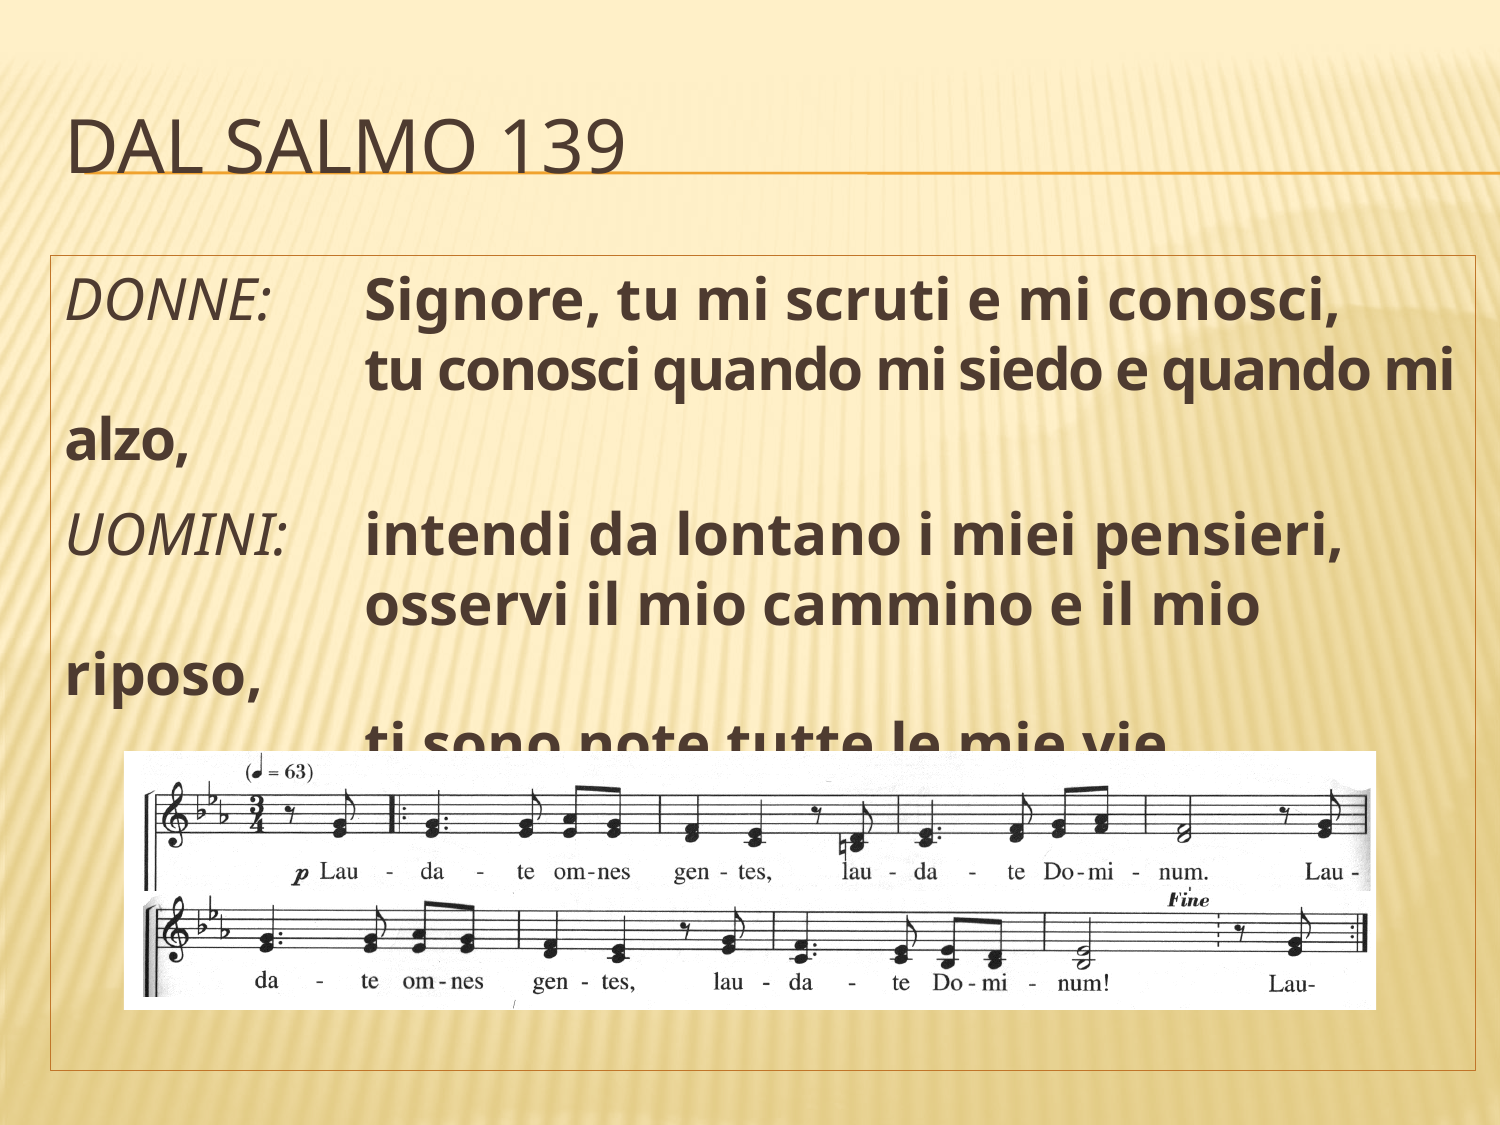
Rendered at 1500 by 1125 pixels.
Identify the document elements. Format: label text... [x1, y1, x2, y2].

list DONNE: Signore, tu mi scruti e mi conosci, tu conosci quando mi siedo e quando mi alzo, UOMINI: intendi da lontano i miei pensieri, osservi il mio cammino e il mio riposo, ti sono note tutte le mie vie. [50, 254, 1475, 1071]
picture [123, 751, 1377, 1010]
title Dal SALMO 139 [50, 75, 1475, 213]
